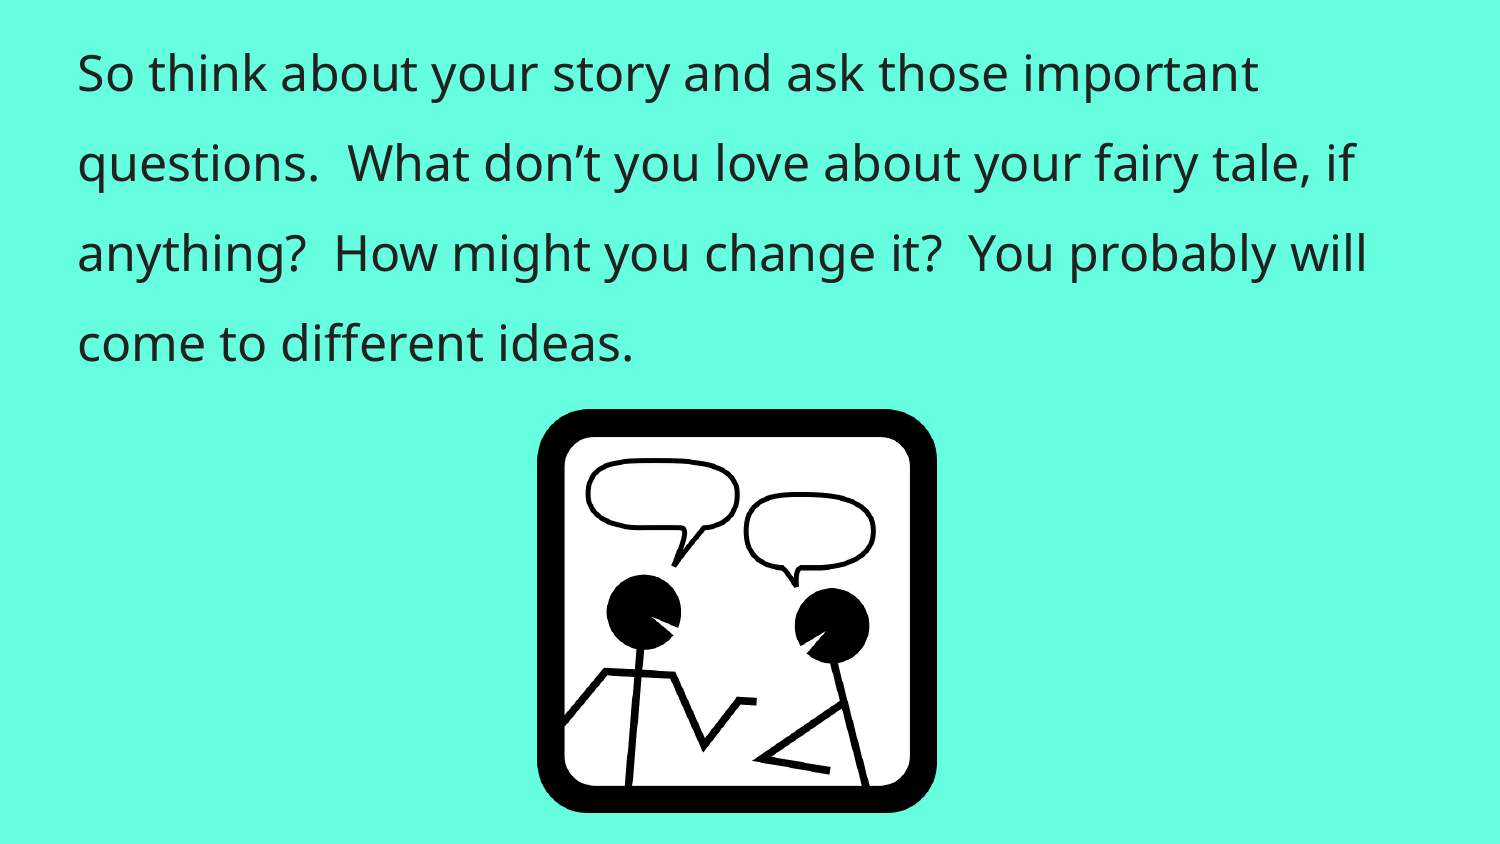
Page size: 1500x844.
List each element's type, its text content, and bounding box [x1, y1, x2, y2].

list So think about your story and ask those important questions. What don’t you love about your fairy tale, if anything? How might you change it? You probably will come to different ideas. [62, 0, 1438, 666]
picture [536, 409, 937, 813]
